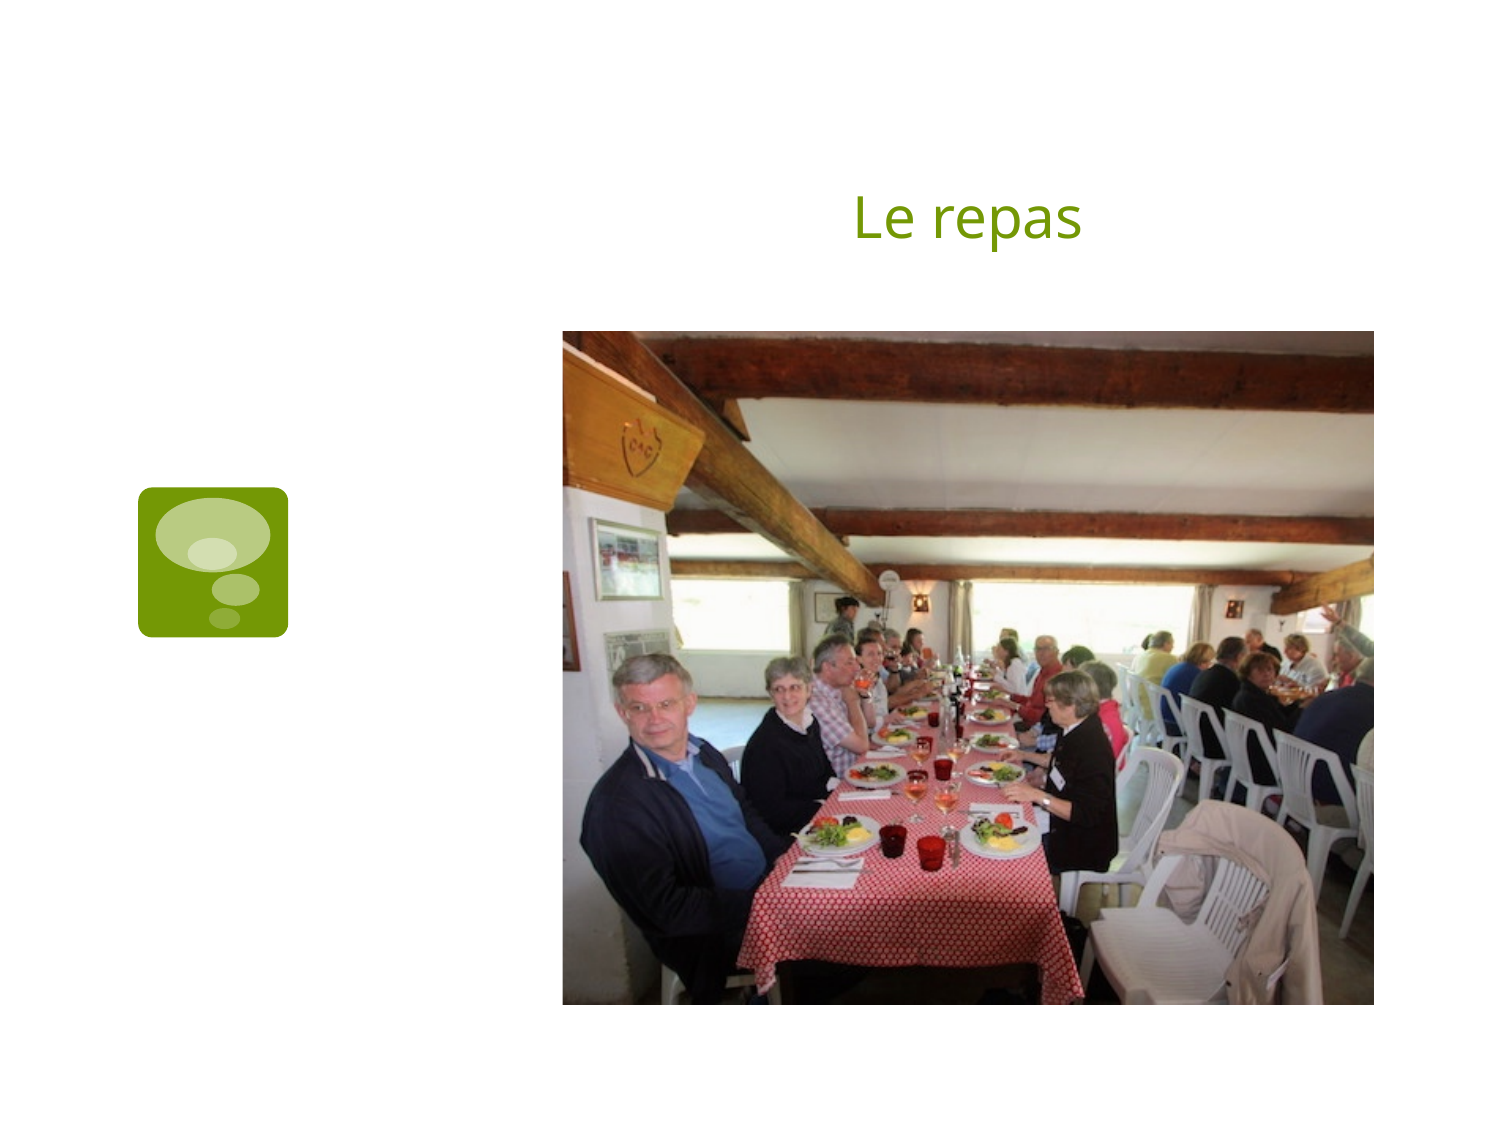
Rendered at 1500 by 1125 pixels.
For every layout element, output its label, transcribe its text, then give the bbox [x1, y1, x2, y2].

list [561, 330, 1375, 1006]
title Le repas [562, 112, 1375, 258]
